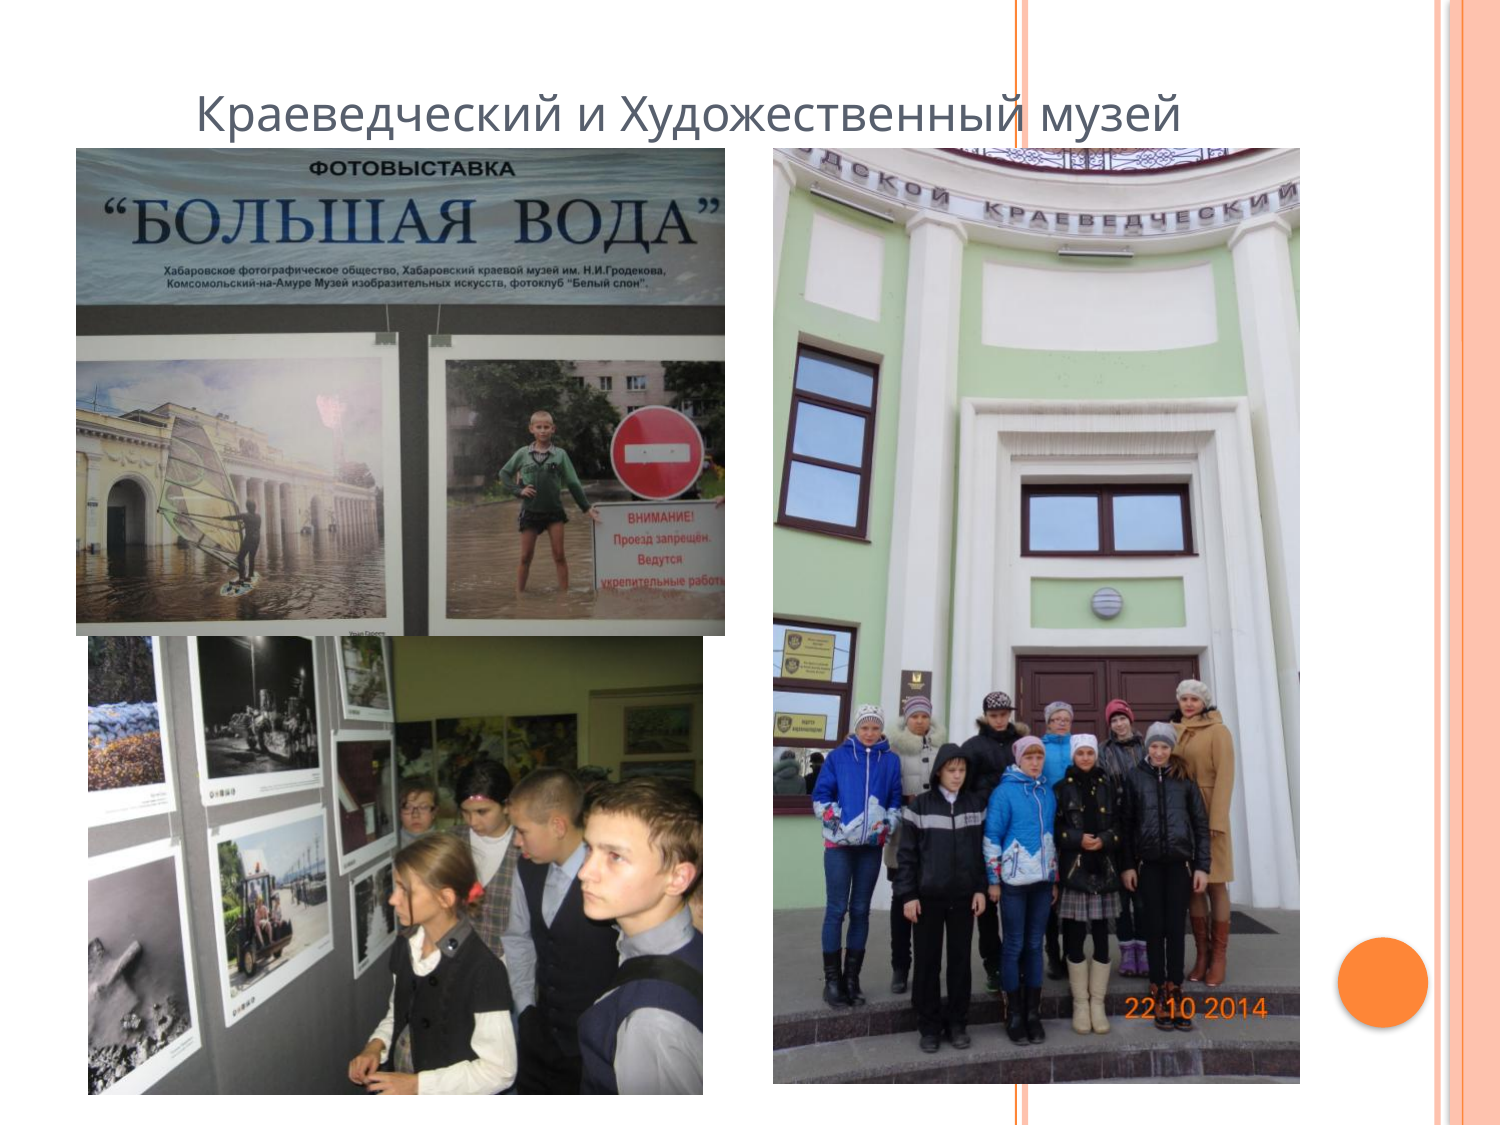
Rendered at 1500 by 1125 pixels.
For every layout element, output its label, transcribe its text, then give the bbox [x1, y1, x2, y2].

picture [773, 148, 1300, 1085]
picture [76, 148, 726, 1095]
title Краеведческий и Художественный музей [76, 42, 1302, 149]
